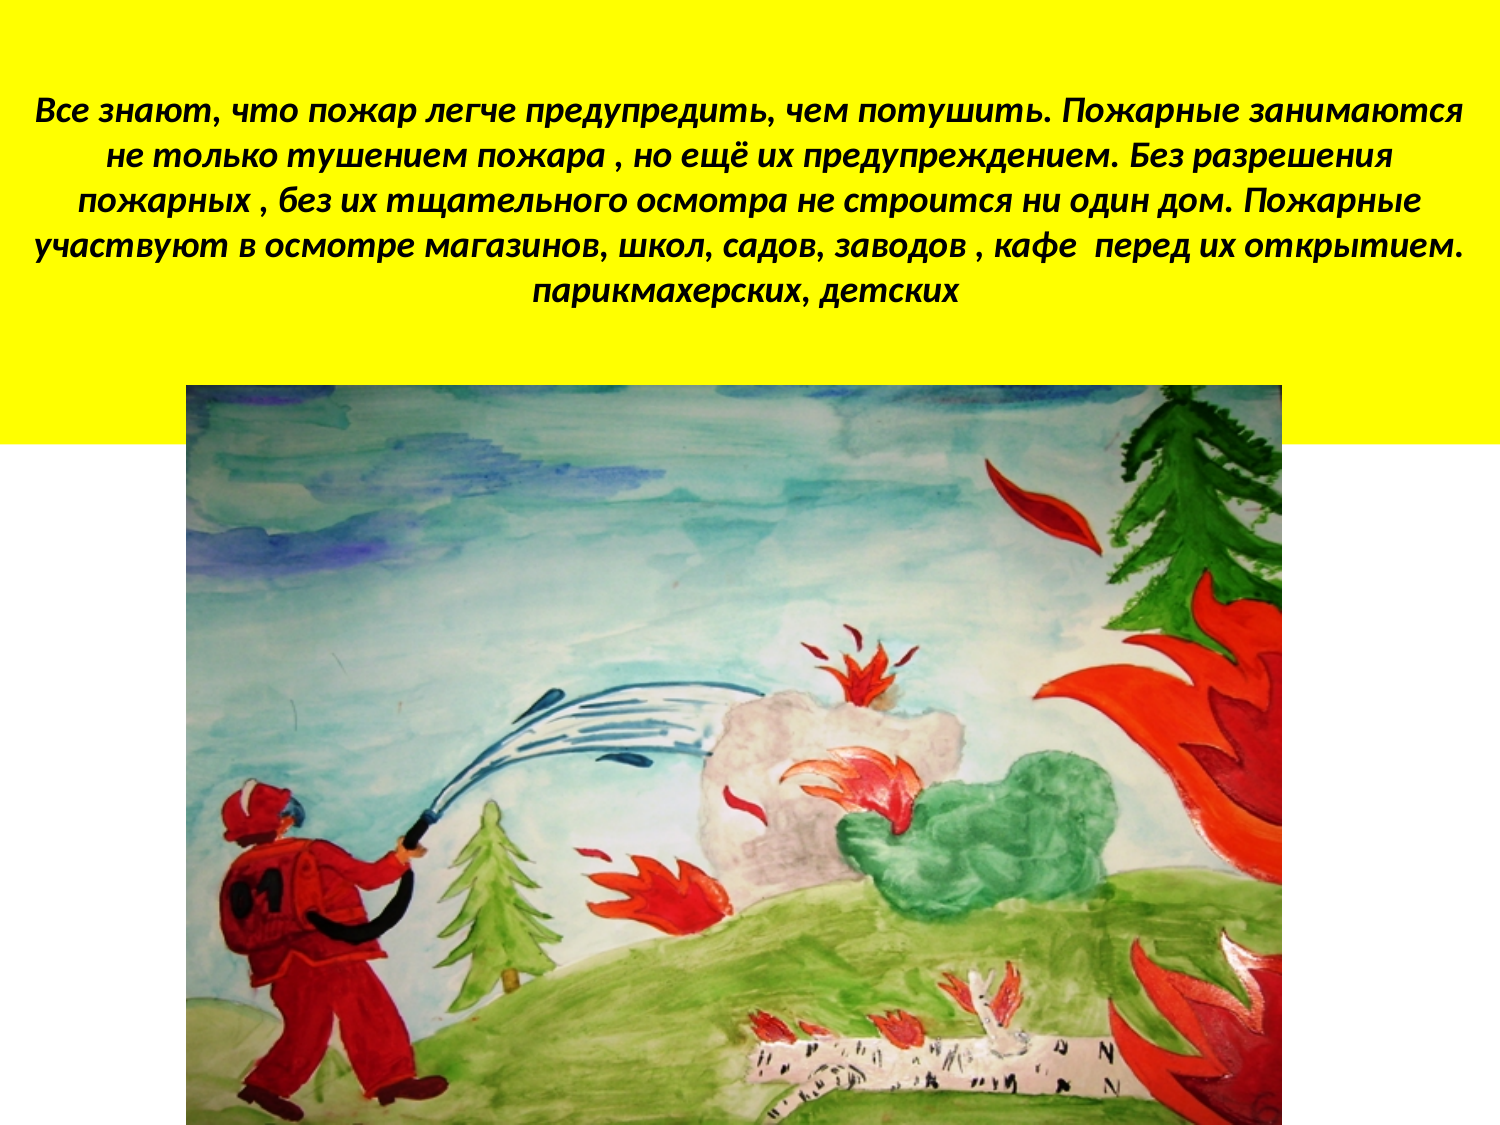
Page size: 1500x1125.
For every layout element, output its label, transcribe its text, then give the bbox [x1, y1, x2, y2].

title Все знают, что пожар легче предупредить, чем потушить. Пожарные занимаются не только тушением пожара , но ещё их предупреждением. Без разрешения пожарных , без их тщательного осмотра не строится ни один дом. Пожарные участвуют в осмотре магазинов, школ, садов, заводов , кафе перед их открытием. парикмахерских, детских [0, 0, 1500, 445]
picture [186, 385, 1282, 1125]
